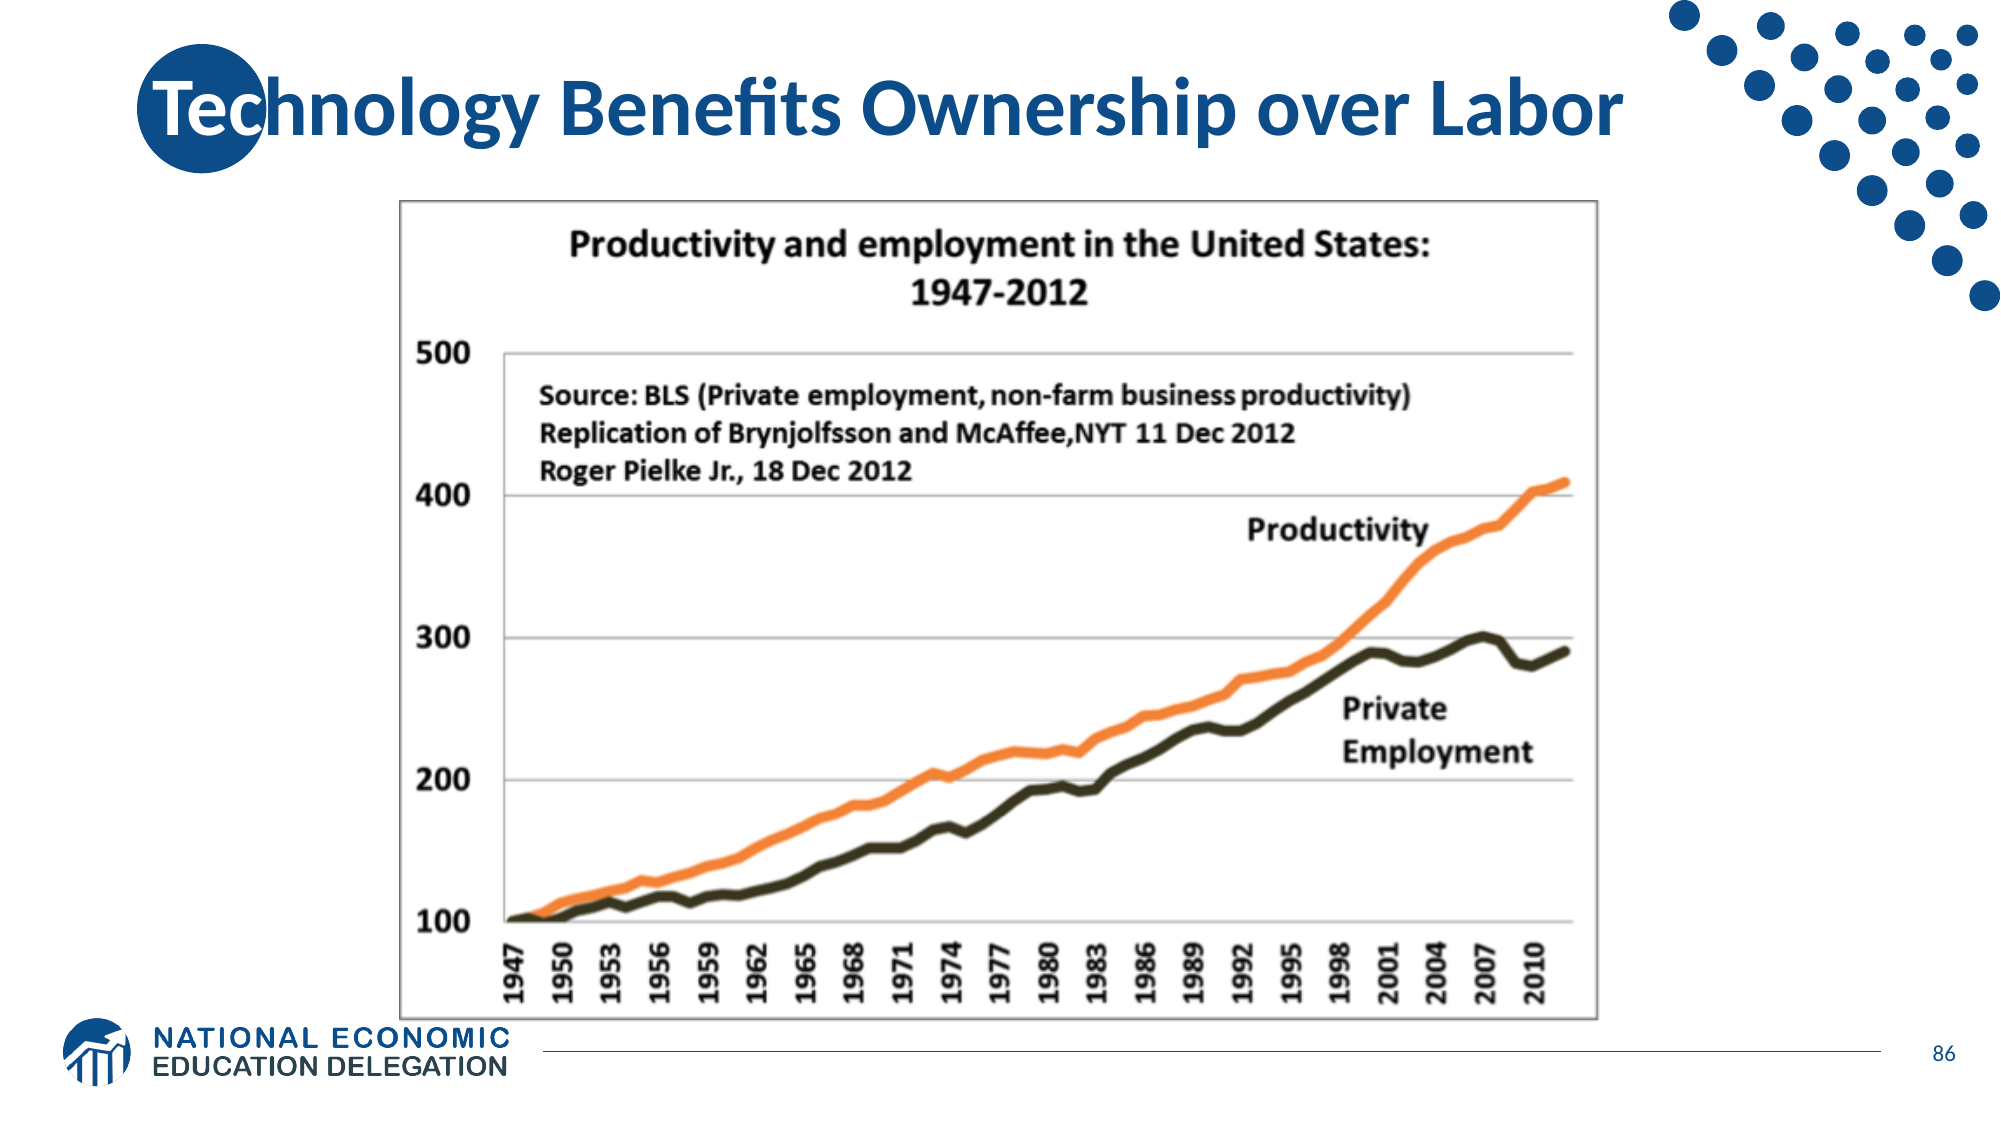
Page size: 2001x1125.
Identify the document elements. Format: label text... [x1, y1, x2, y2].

slide_number 86 [1521, 1022, 1972, 1082]
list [399, 200, 1600, 1022]
picture [55, 1013, 520, 1091]
title Technology Benefits Ownership over Labor [137, 0, 1863, 218]
